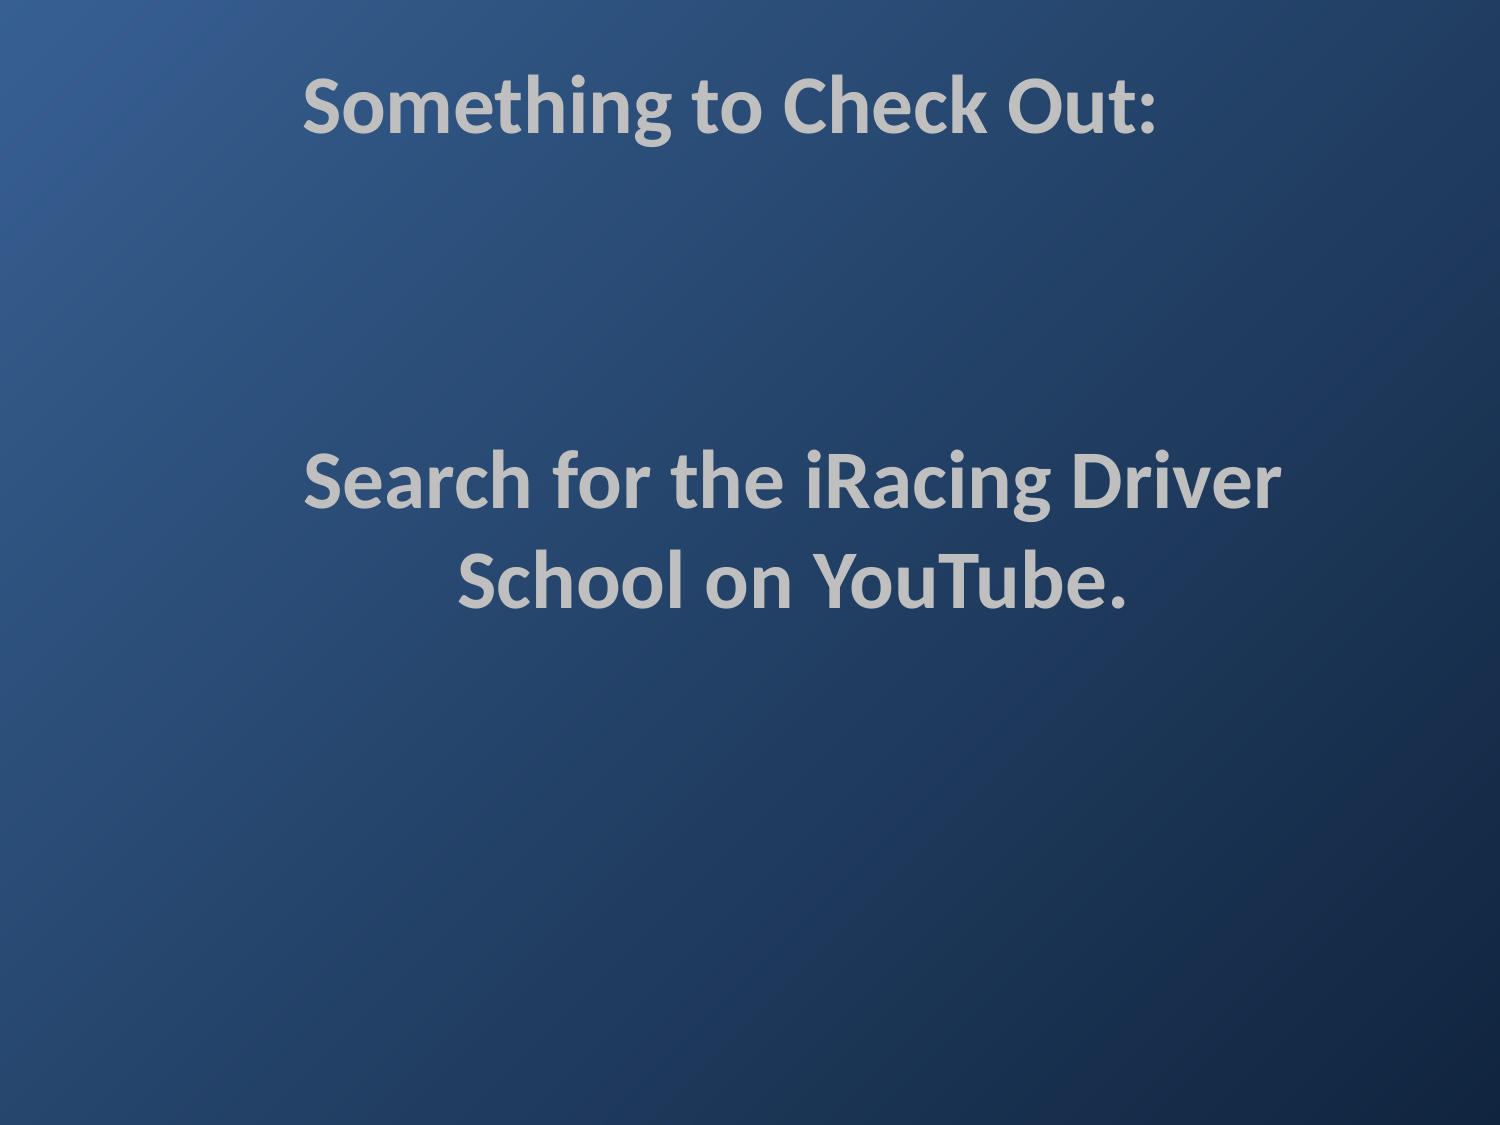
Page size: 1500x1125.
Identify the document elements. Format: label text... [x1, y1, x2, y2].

title Something to Check Out: [225, 24, 1238, 175]
text_box Search for the iRacing Driver School on YouTube. [224, 399, 1363, 650]
